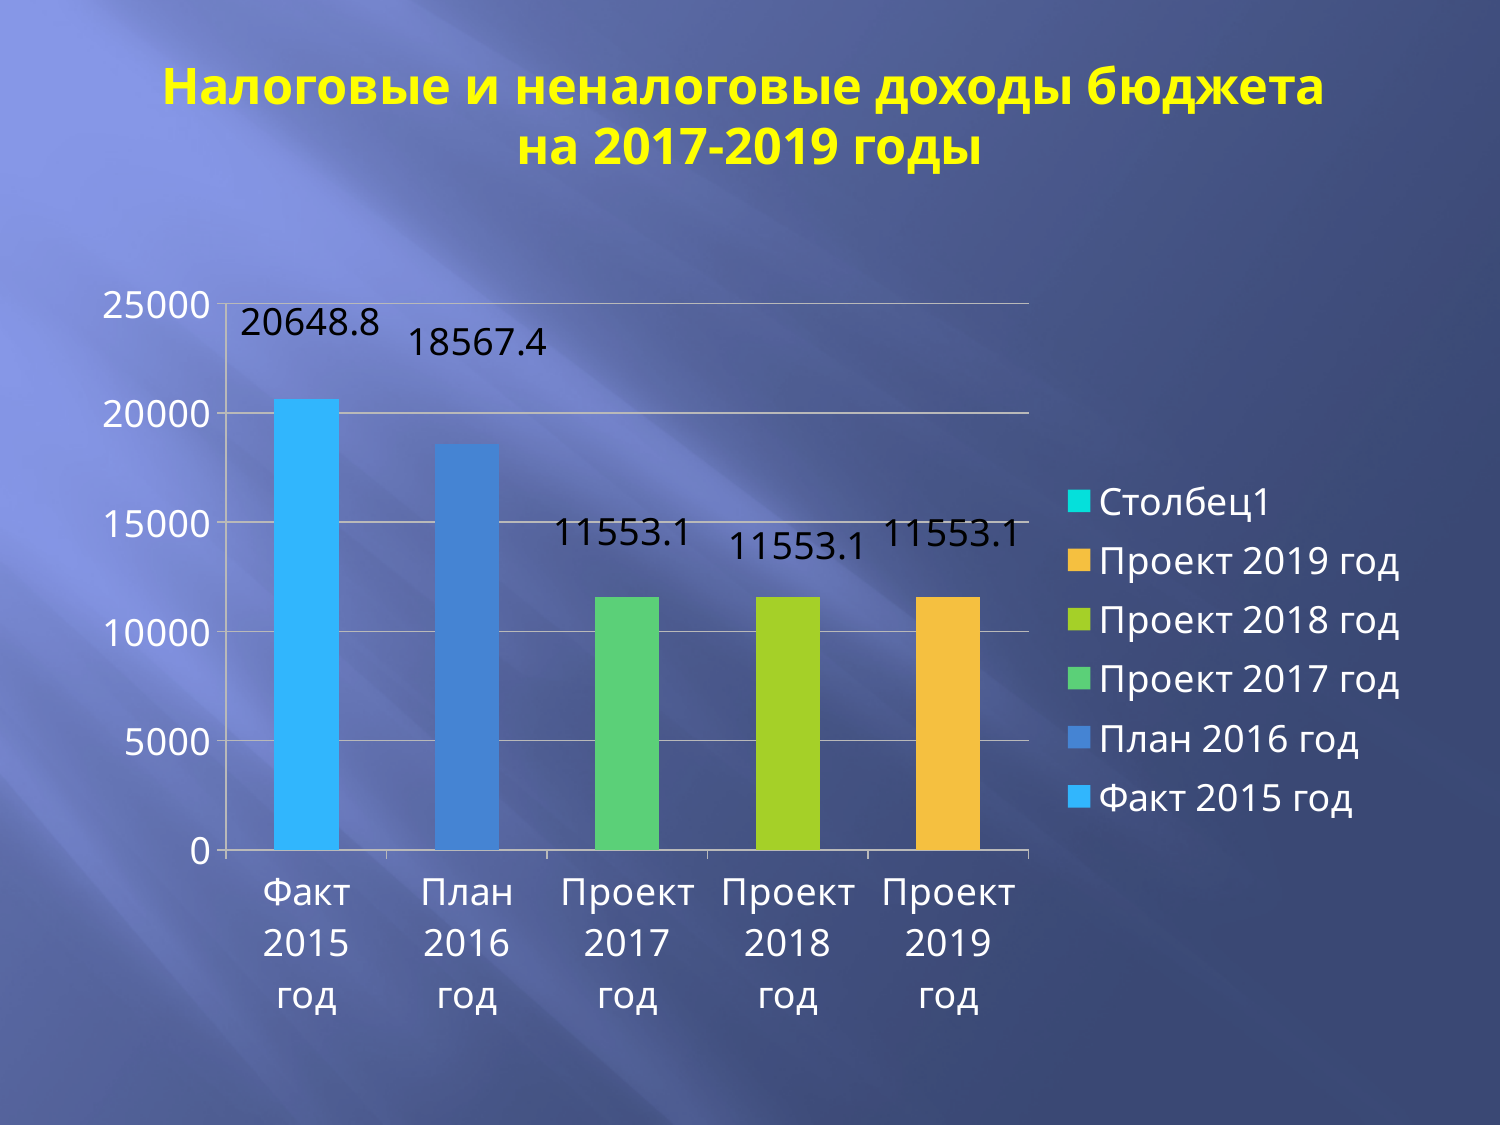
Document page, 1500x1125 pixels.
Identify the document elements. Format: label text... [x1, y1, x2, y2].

title Налоговые и неналоговые доходы бюджета на 2017-2019 годы [75, 45, 1425, 233]
chart [74, 262, 1426, 1036]
